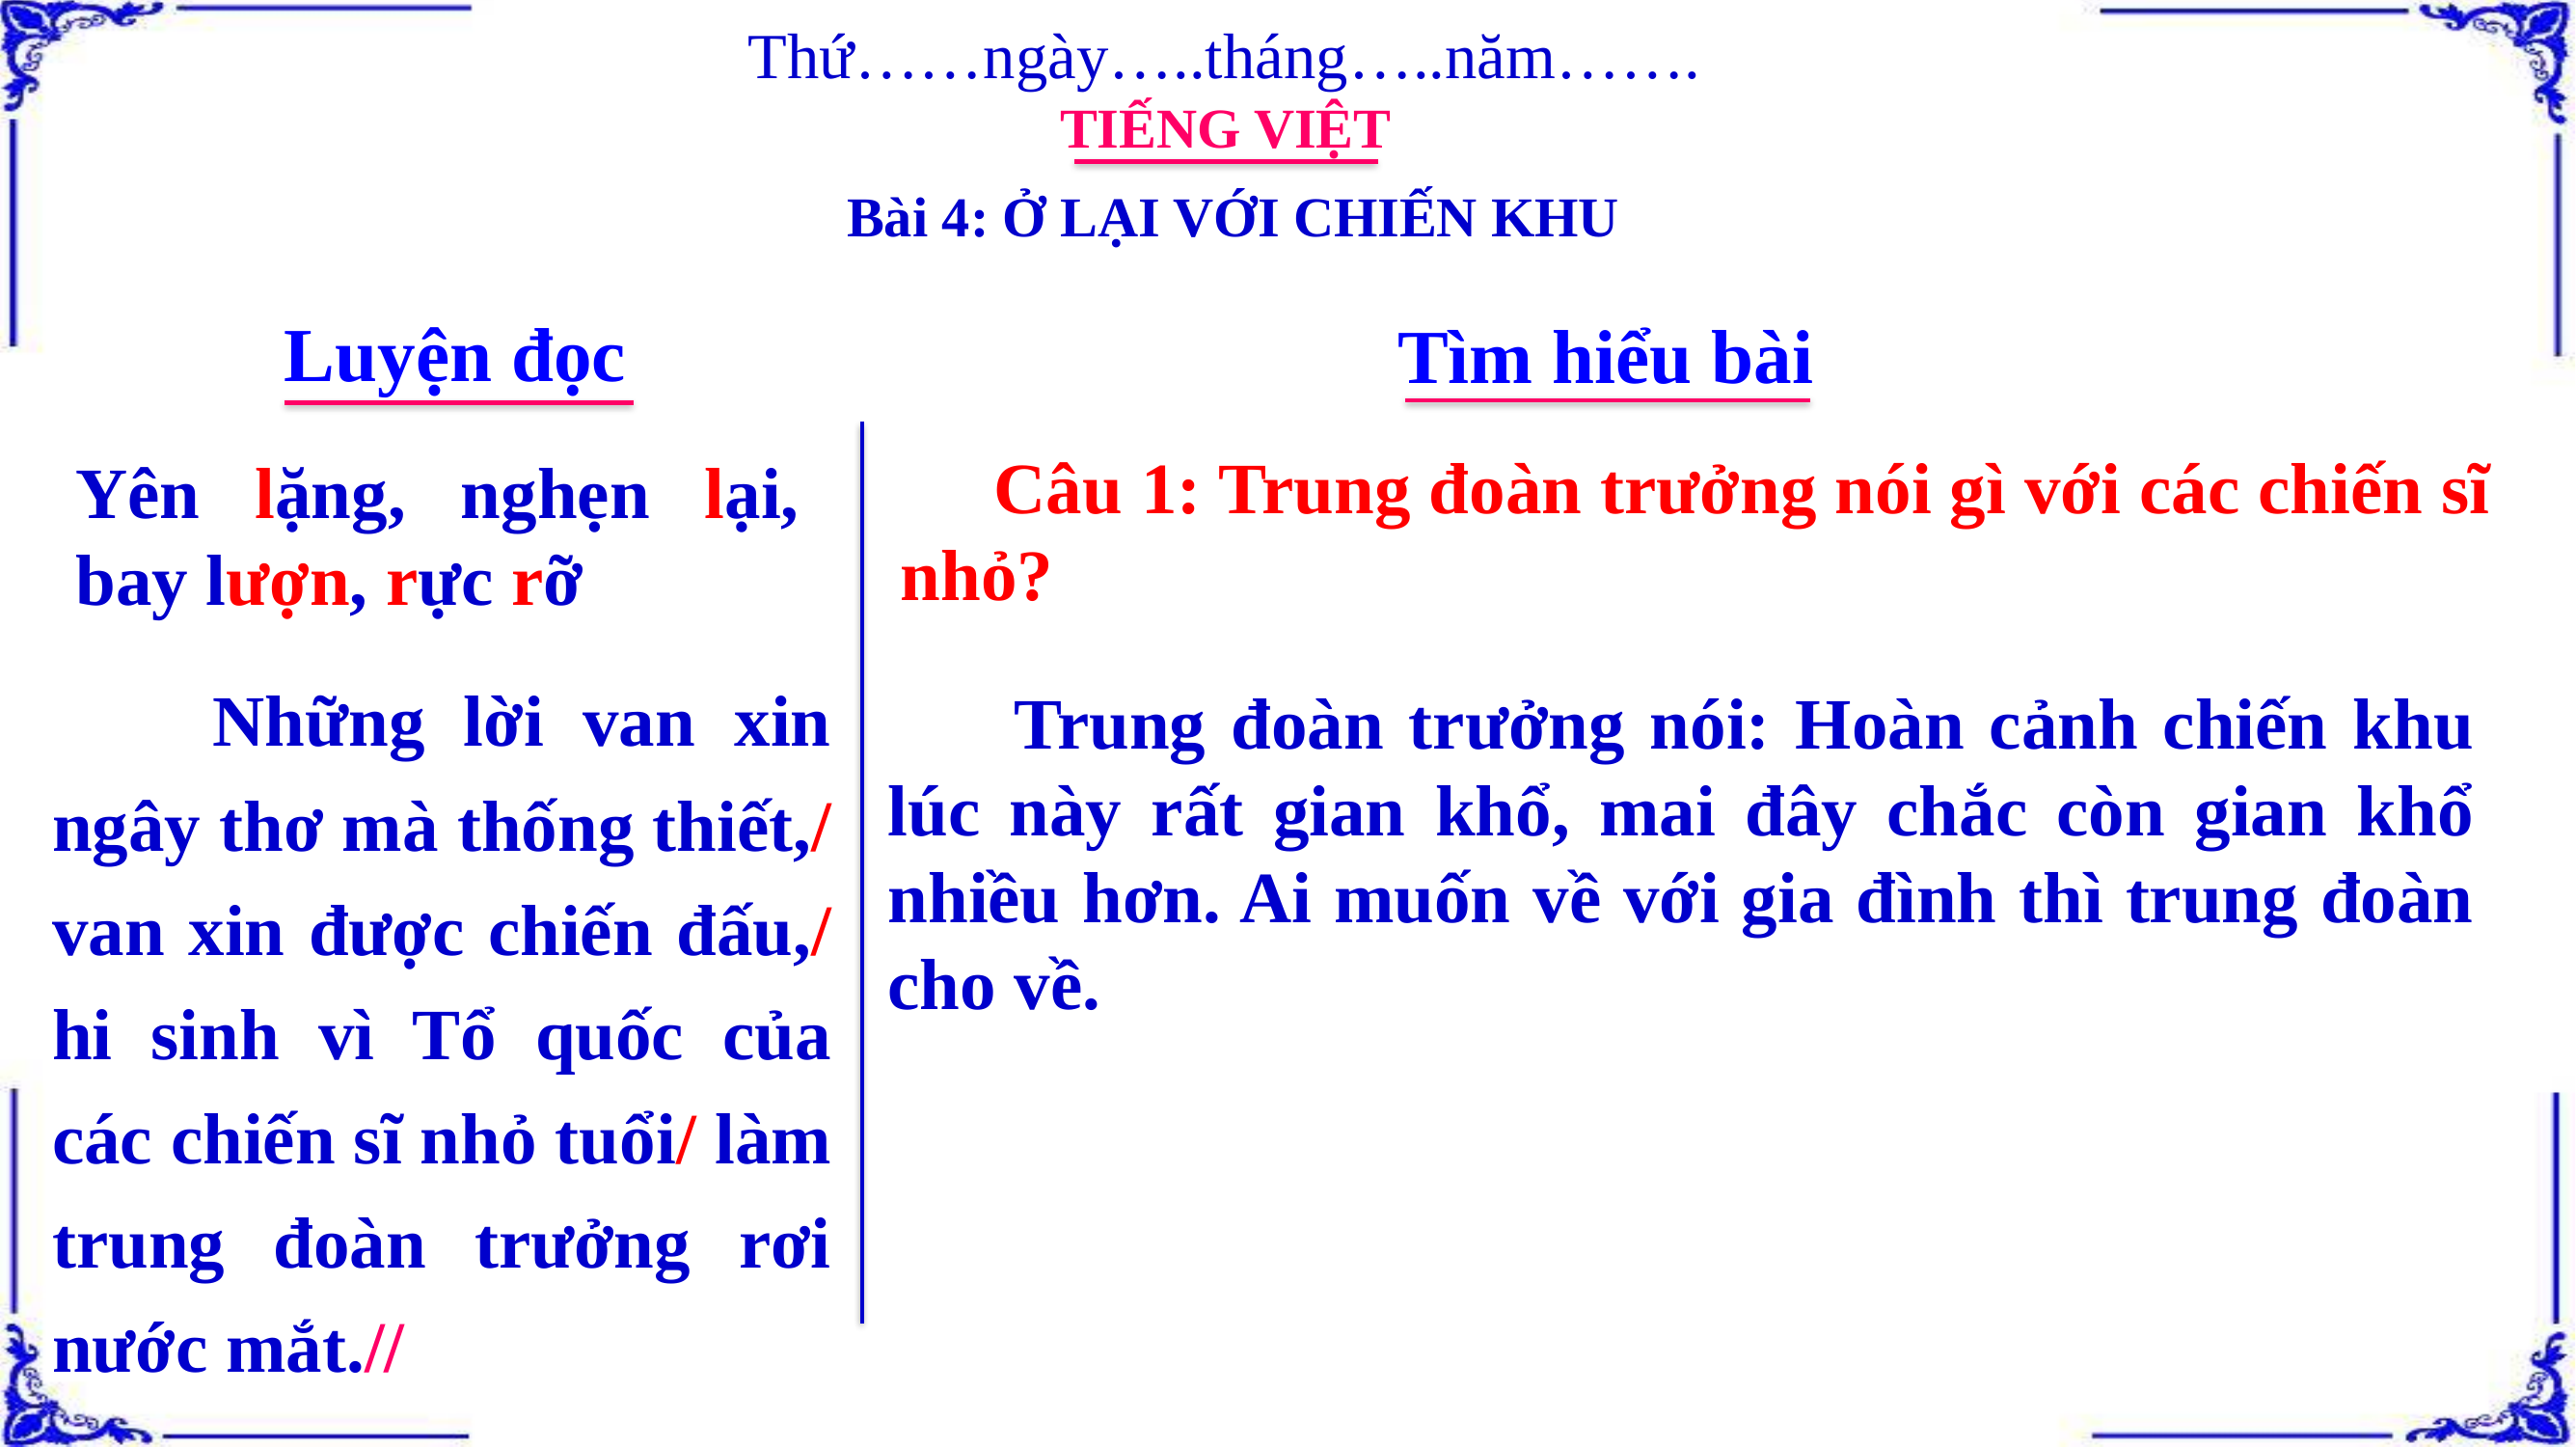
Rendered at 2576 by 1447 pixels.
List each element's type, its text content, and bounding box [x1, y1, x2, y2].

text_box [1384, 301, 1827, 406]
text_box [730, 6, 1721, 260]
text_box Những lời van xin ngây thơ mà thống thiết,/ van xin được chiến đấu,/ hi sinh vì Tổ quốc của các chiến sĩ nhỏ tuổi/ làm trung đoàn trưởng rơi nước mắt.// [38, 644, 846, 1394]
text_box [271, 298, 639, 403]
picture [0, 0, 2576, 1447]
text_box Trung đoàn trưởng nói: Hoàn cảnh chiến khu lúc này rất gian khổ, mai đây chắc còn gian khổ nhiều hơn. Ai muốn về với gia đình thì trung đoàn cho về. [873, 669, 2489, 1031]
text_box Yên lặng, nghẹn lại, bay lượn, rực rỡ [61, 438, 814, 627]
text_box Câu 1: Trung đoàn trưởng nói gì với các chiến sĩ nhỏ? [885, 433, 2506, 622]
